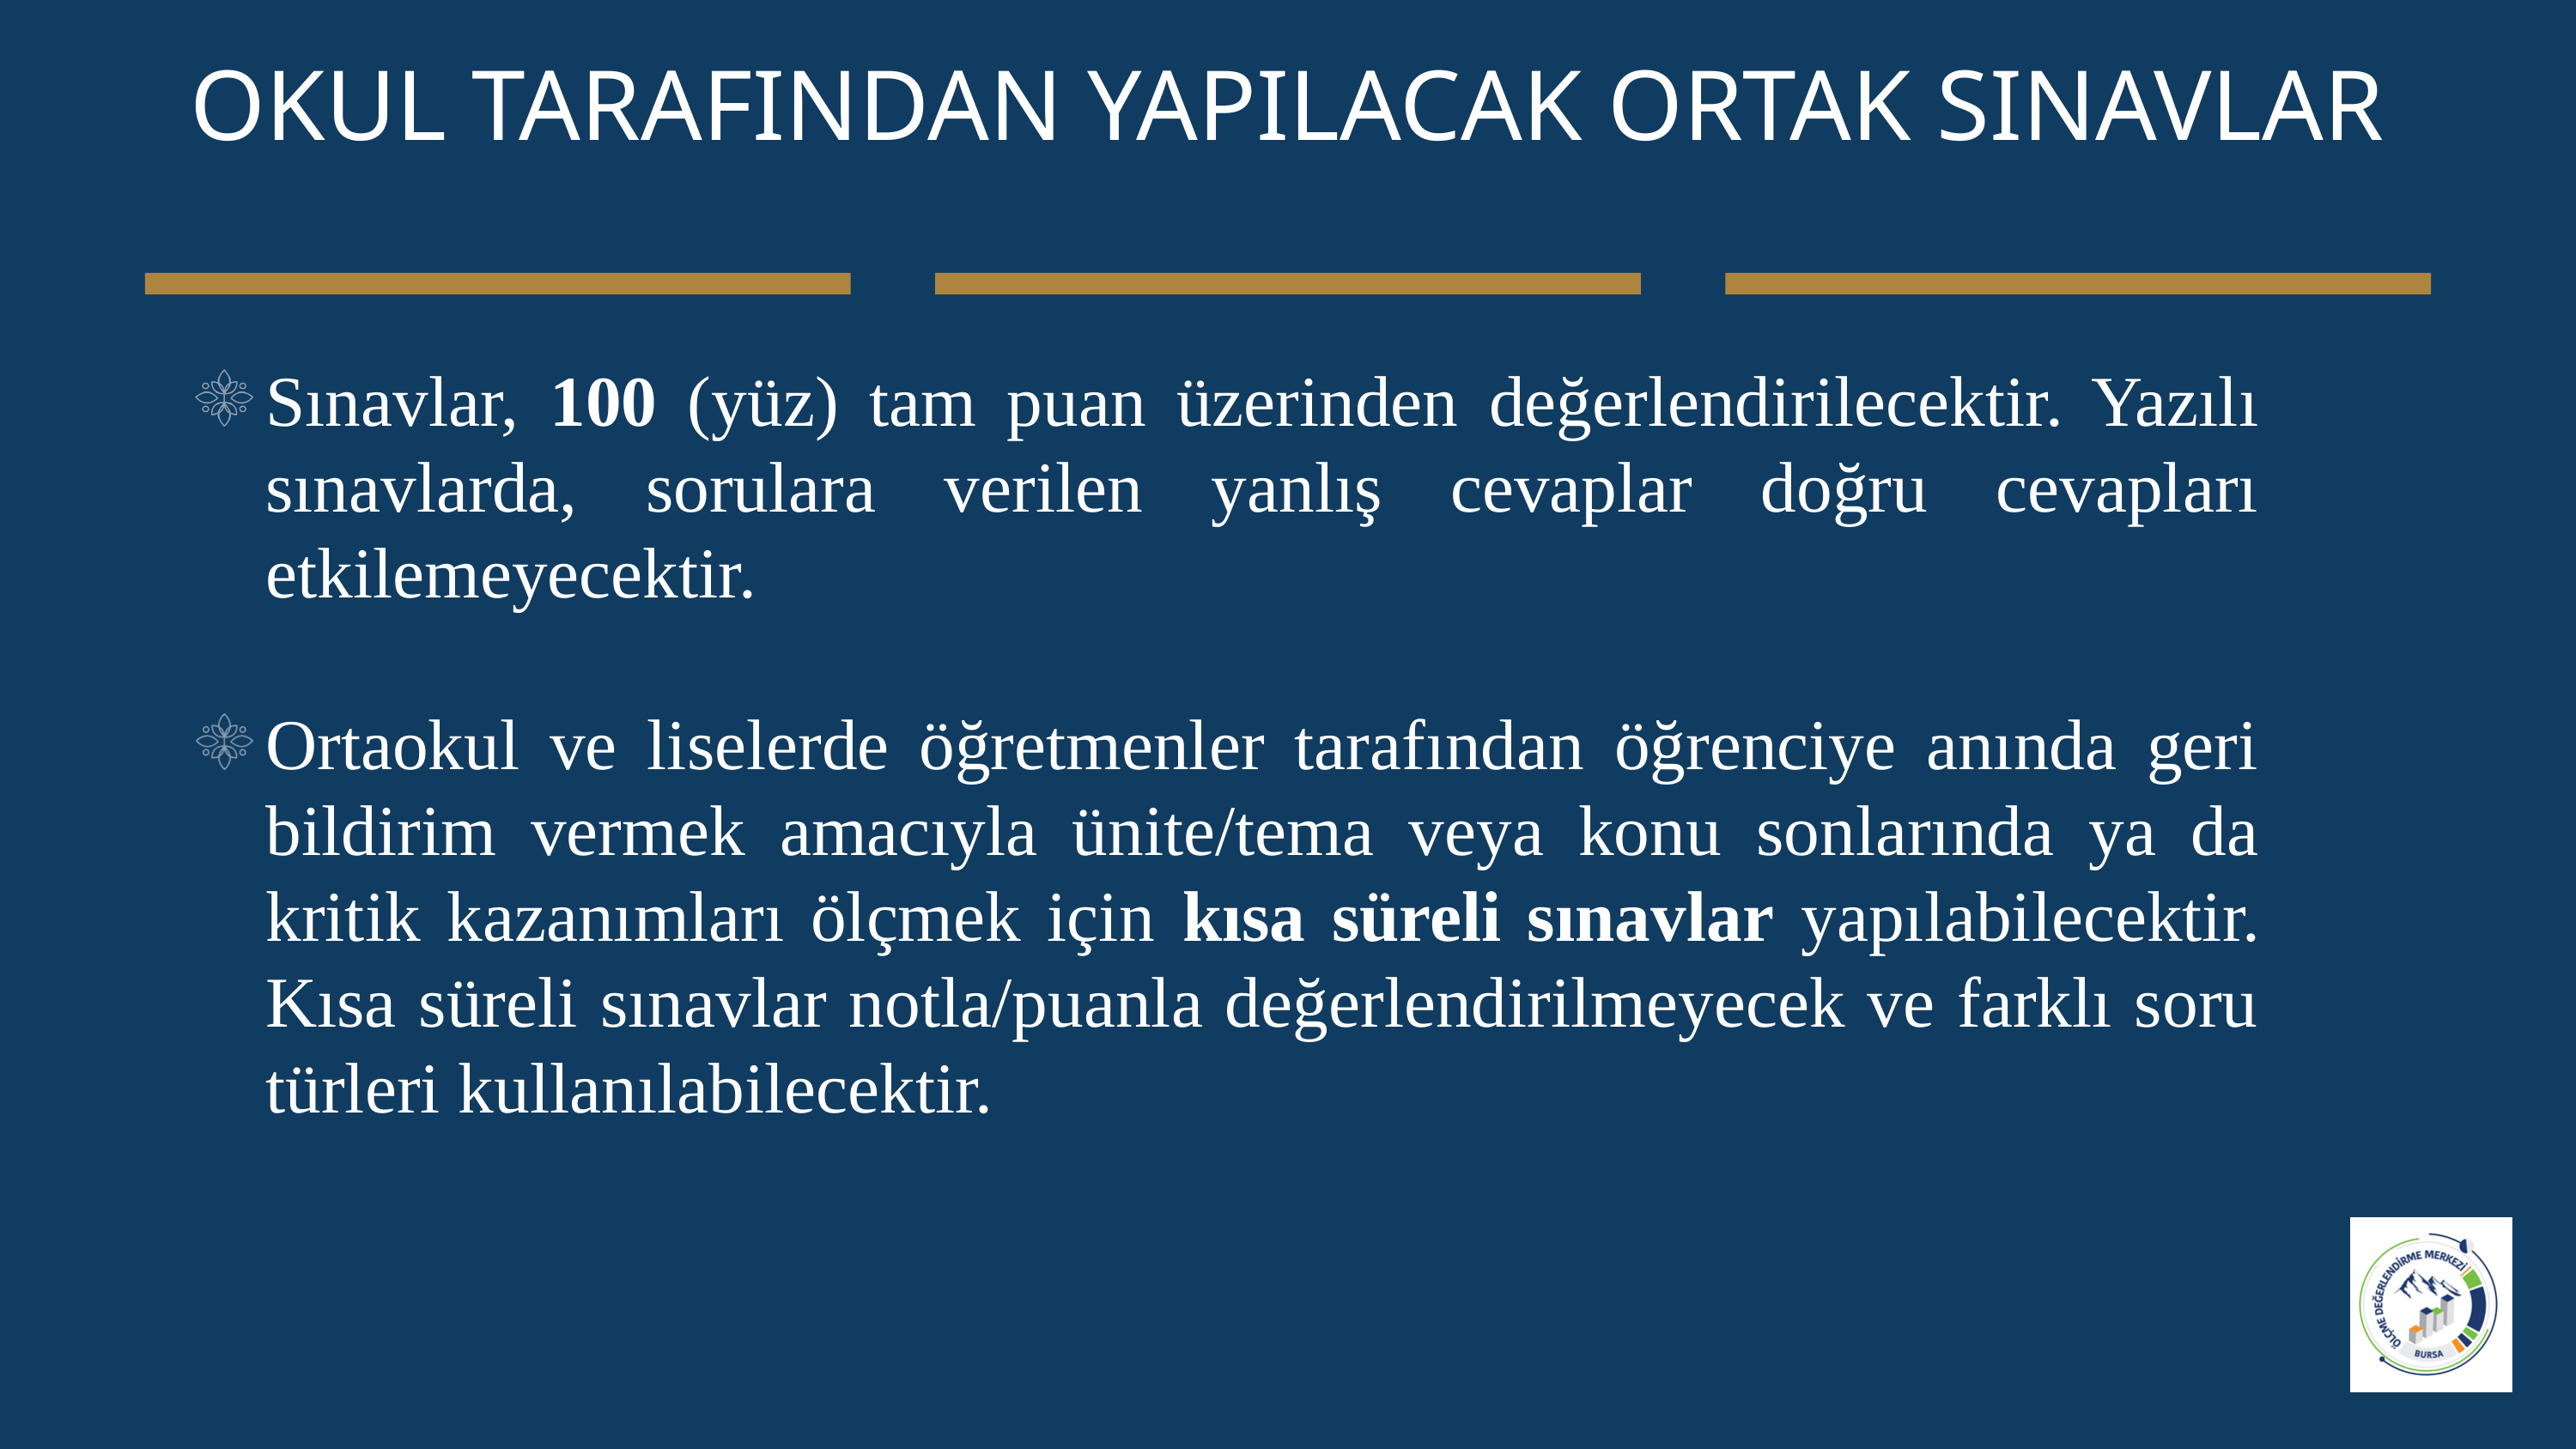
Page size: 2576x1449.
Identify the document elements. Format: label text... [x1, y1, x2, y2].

picture [195, 369, 253, 427]
picture [2349, 1217, 2512, 1392]
text_box Sınavlar, 100 (yüz) tam puan üzerinden değerlendirilecektir. Yazılı sınavlarda, sorulara verilen yanlış cevaplar doğru cevapları etkilemeyecektir. Ortaokul ve liselerde öğretmenler tarafından öğrenciye anında geri bildirim vermek amacıyla ünite/tema veya konu sonlarında ya da kritik kazanımları ölçmek için kısa süreli sınavlar yapılabilecektir. Kısa süreli sınavlar notla/puanla değerlendirilmeyecek ve farklı soru türleri kullanılabilecektir. [252, 349, 2274, 1220]
text_box OKUL TARAFINDAN YAPILACAK ORTAK SINAVLAR [161, 37, 2415, 167]
picture [195, 712, 253, 770]
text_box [144, 272, 2432, 295]
